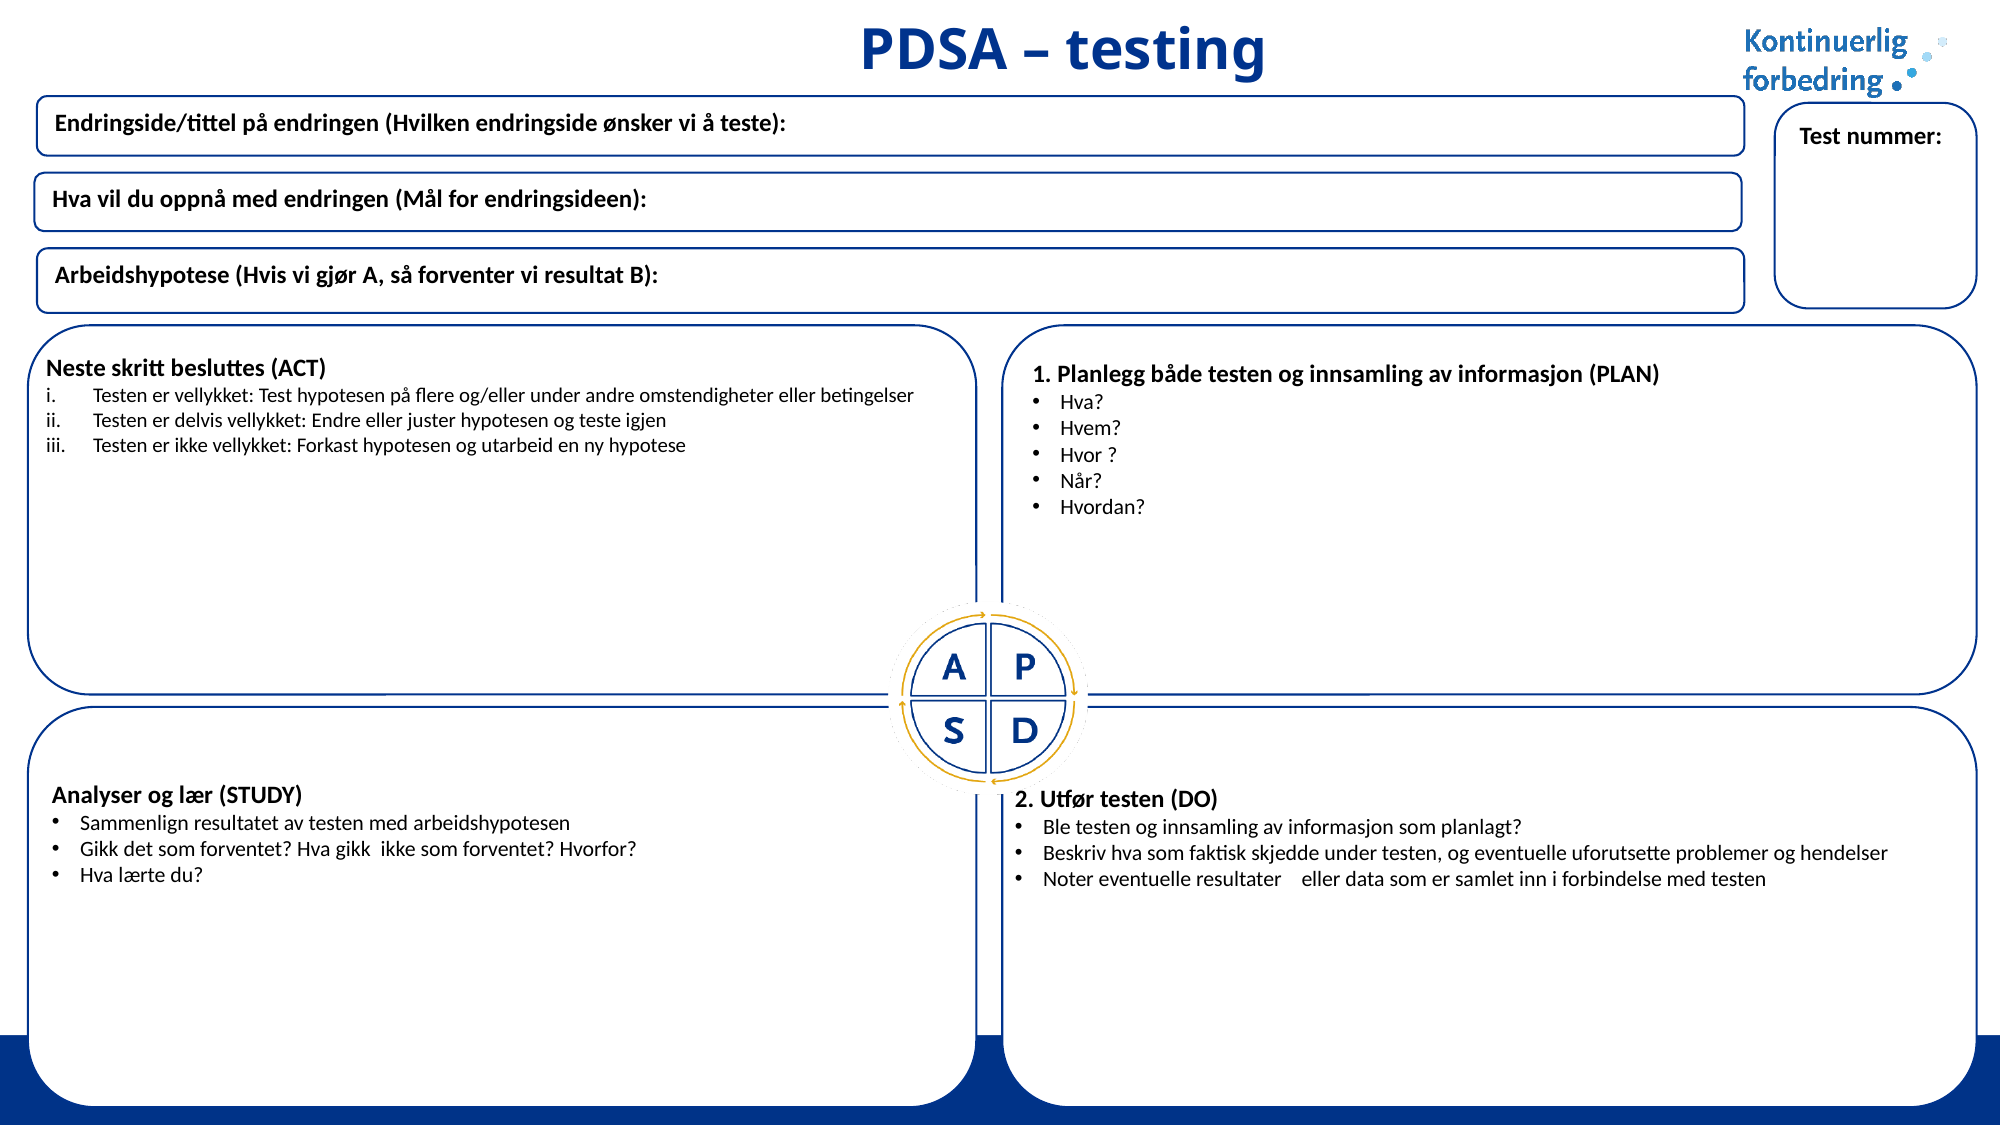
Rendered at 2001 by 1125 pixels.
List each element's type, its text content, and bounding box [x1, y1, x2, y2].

picture [1743, 27, 1947, 98]
text_box 2. Utfør testen (DO) Ble testen og innsamling av informasjon som planlagt? Beskriv hva som faktisk skjedde under testen, og eventuelle uforutsette problemer og hendelser Noter eventuelle resultater eller data som er samlet inn i forbindelse med testen [1000, 752, 1949, 899]
picture [1915, 1103, 1939, 1109]
text_box 1. Planlegg både testen og innsamling av informasjon (PLAN) Hva? Hvem? Hvor ? Når? Hvordan? [1017, 350, 1949, 527]
title PDSA – testing [324, 12, 1642, 90]
text_box [1001, 324, 1978, 696]
text_box Arbeidshypotese (Hvis vi gjør A, så forventer vi resultat B): [35, 247, 1746, 314]
text_box [1001, 705, 1978, 1109]
text_box Analyser og lær (STUDY) Sammenlign resultatet av testen med arbeidshypotesen Gikk det som forventet? Hva gikk ikke som forventet? Hvorfor? Hva lærte du? [36, 770, 945, 895]
picture [887, 601, 1088, 795]
text_box Neste skritt besluttes (ACT) Testen er vellykket: Test hypotesen på flere og/eller under andre omstendigheter eller betingelser Testen er delvis vellykket: Endre eller juster hypotesen og teste igjen Testen er ikke vellykket: Forkast hypotesen og utarbeid en ny hypotese [31, 344, 942, 464]
text_box [26, 705, 978, 1109]
text_box Endringside/tittel på endringen (Hvilken endringside ønsker vi å teste): [35, 95, 1746, 157]
text_box Hva vil du oppnå med endringen (Mål for endringsideen): [33, 171, 1743, 233]
text_box Test nummer: [1773, 101, 1978, 310]
text_box [26, 324, 978, 696]
